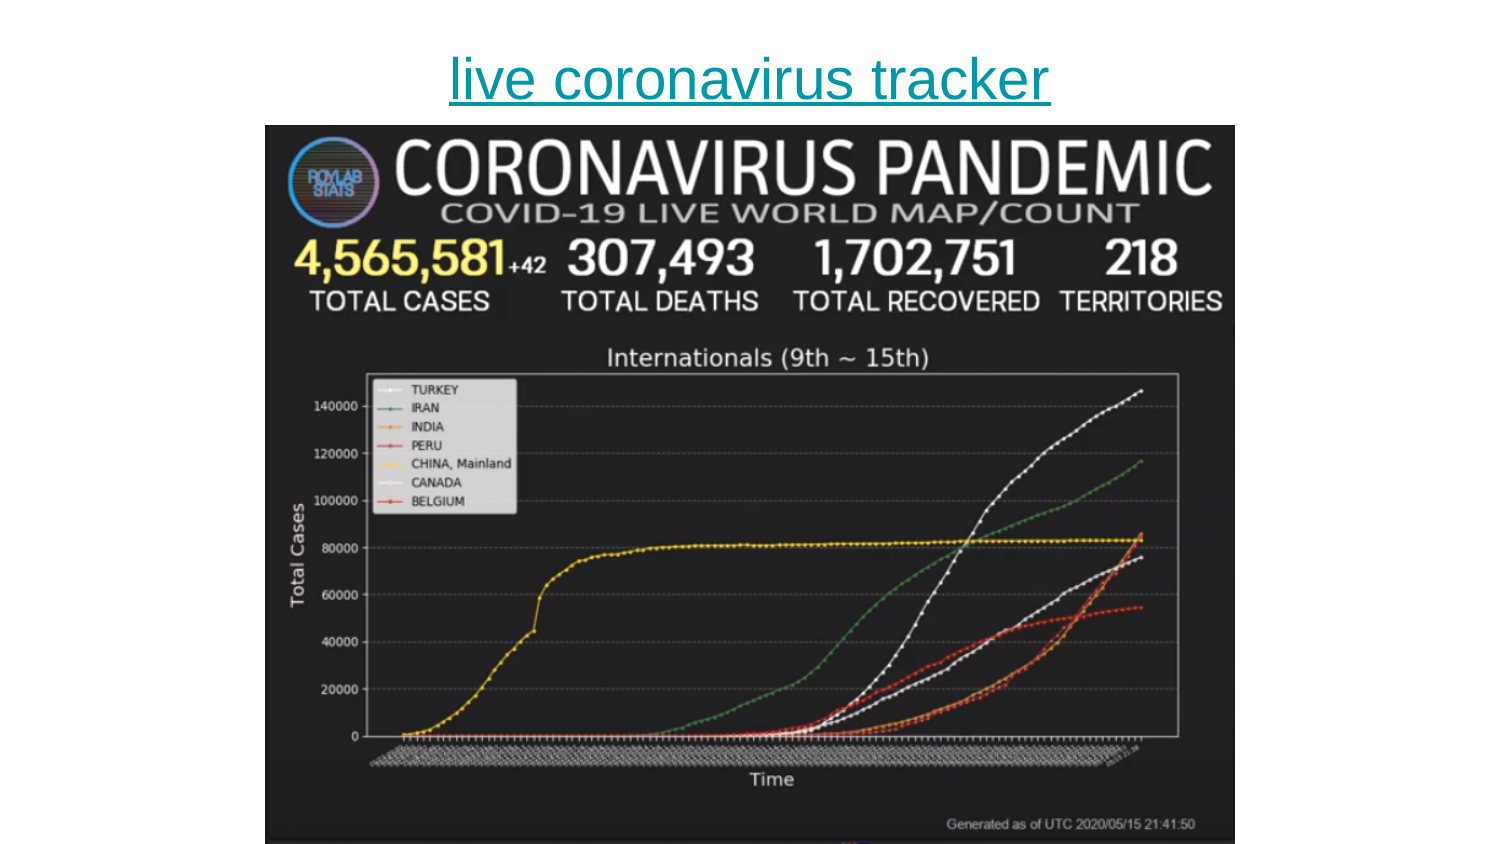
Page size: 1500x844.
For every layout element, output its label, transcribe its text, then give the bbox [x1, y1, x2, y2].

picture [265, 125, 1235, 844]
title live coronavirus tracker [51, 25, 1449, 120]
